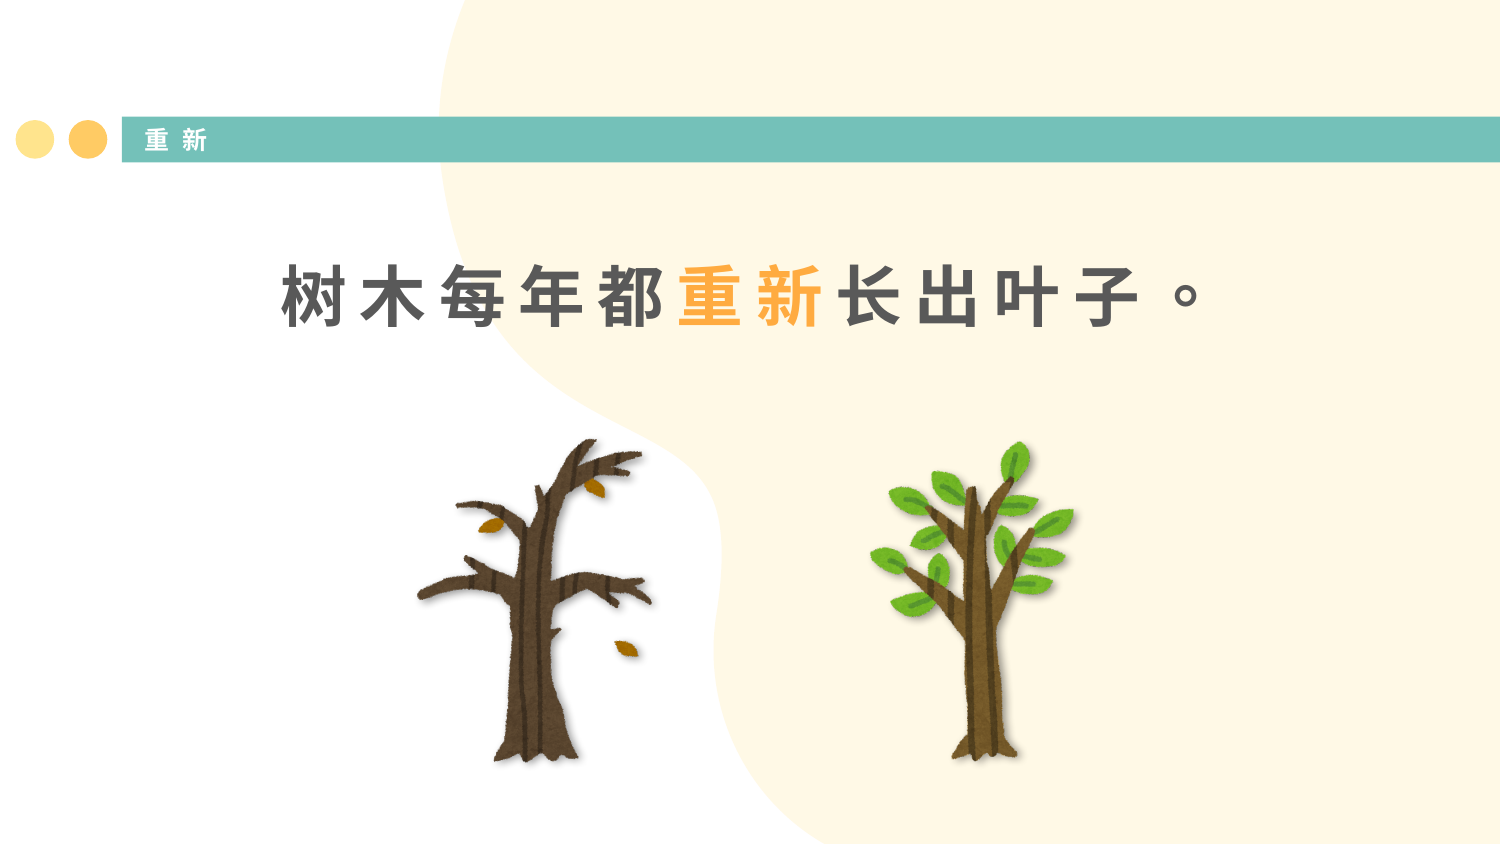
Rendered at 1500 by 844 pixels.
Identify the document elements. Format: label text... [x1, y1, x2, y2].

title 重新 [129, 118, 952, 170]
text_box 树木每年都重新长出叶子。 [265, 247, 1235, 343]
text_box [397, 421, 1103, 777]
